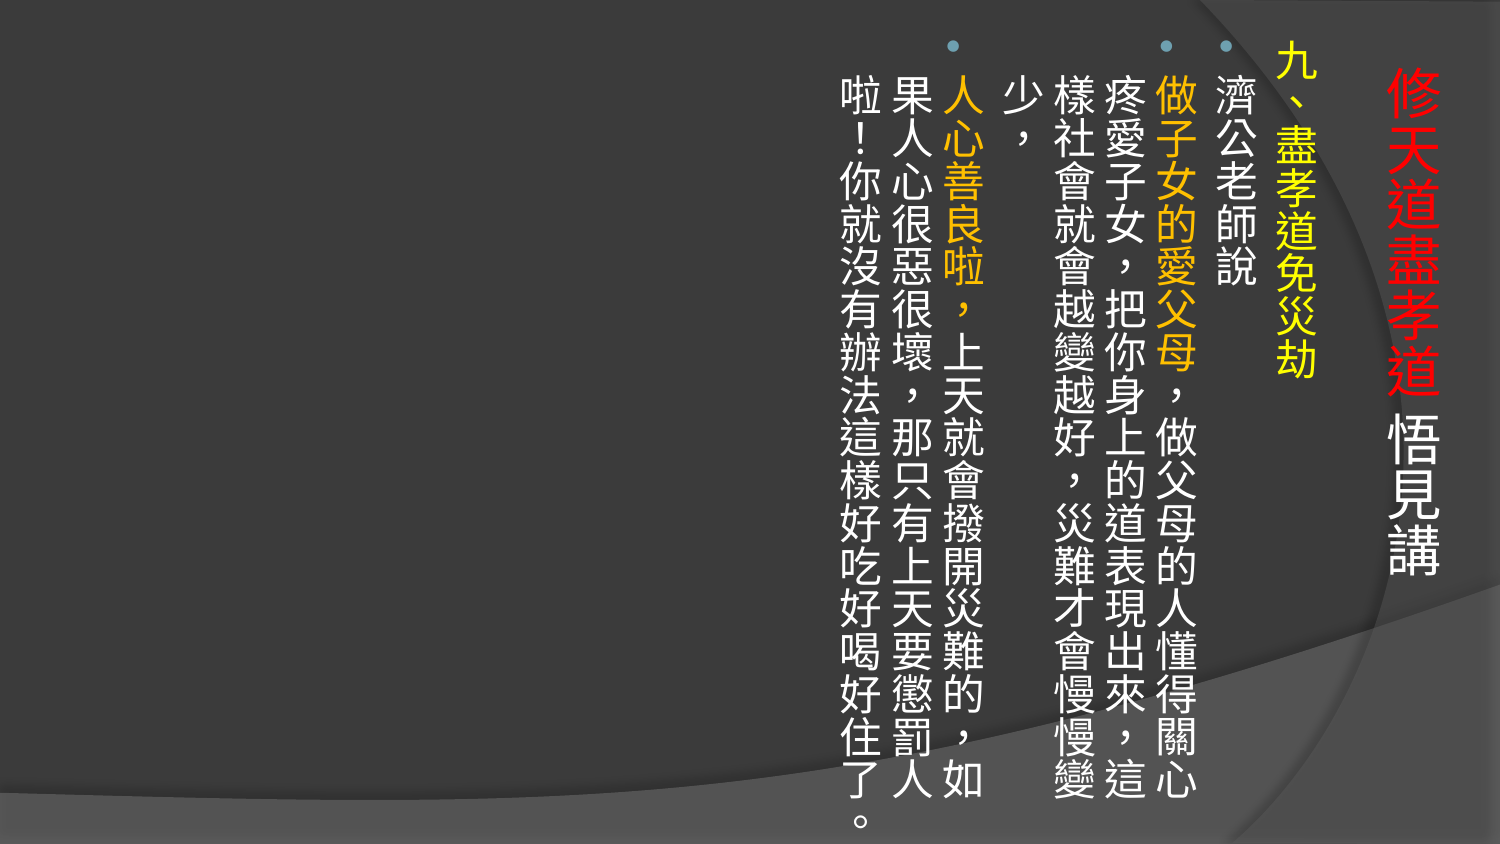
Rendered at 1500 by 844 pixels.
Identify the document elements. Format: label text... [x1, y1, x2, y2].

list 九、盡孝道免災劫 濟公老師說 做子女的愛父母，做父母的人懂得關心疼愛子女，把你身上的道表現出來，這樣社會就會越變越好，災難才會慢慢變少， 人心善良啦，上天就會撥開災難的，如果人心很惡很壞，那只有上天要懲罰人啦！你就沒有辦法這樣好吃好喝好住了。 [29, 20, 1353, 824]
title 修天道盡孝道 悟見講 [1353, 43, 1473, 812]
